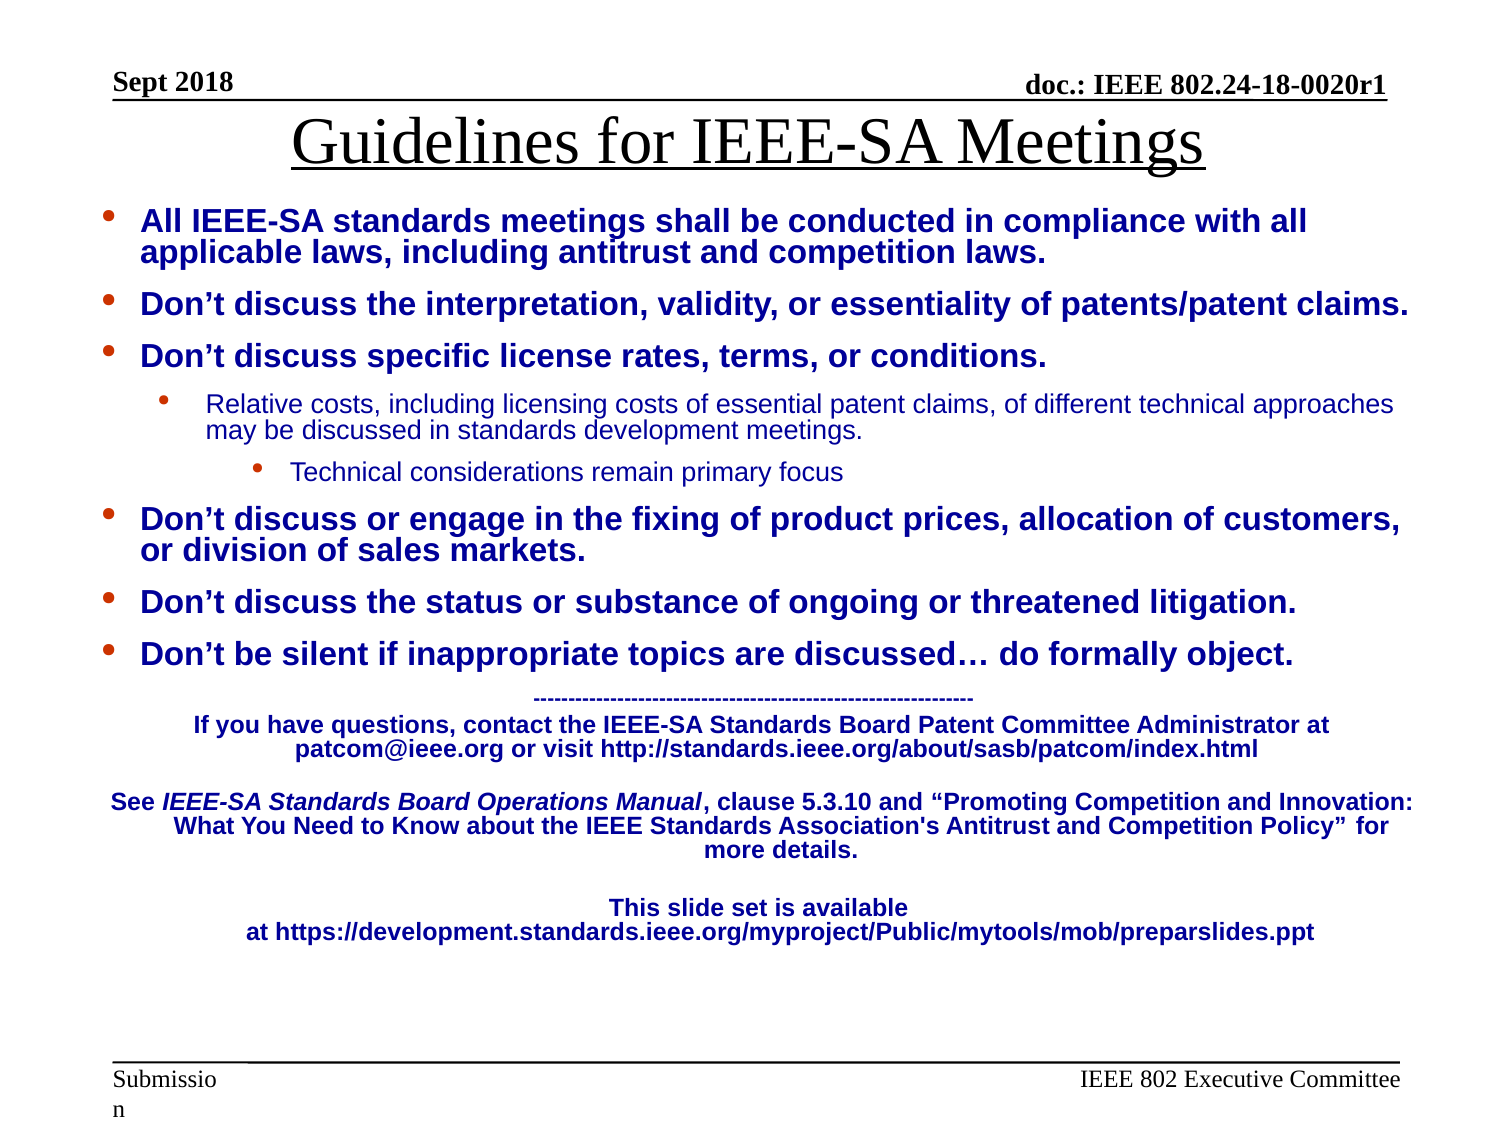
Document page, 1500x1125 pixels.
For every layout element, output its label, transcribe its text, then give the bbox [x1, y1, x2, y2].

text_box [87, 37, 1438, 163]
title Guidelines for IEEE-SA Meetings [54, 86, 1443, 187]
text_box All IEEE-SA standards meetings shall be conducted in compliance with all applicable laws, including antitrust and competition laws. Don’t discuss the interpretation, validity, or essentiality of patents/patent claims. Don’t discuss specific license rates, terms, or conditions. Relative costs, including licensing costs of essential patent claims, of different technical approaches may be discussed in standards development meetings. Technical considerations remain primary focus Don’t discuss or engage in the fixing of product prices, allocation of customers, or division of sales markets. Don’t discuss the status or substance of ongoing or threatened litigation. Don’t be silent if inappropriate topics are discussed… do formally object. --------------------------------------------------------------- If you have questions, contact the IEEE-SA Standards Board Patent Committee Administrator at patcom@ieee.org or visit http://standards.ieee.org/about/sasb/patcom/index.html See IEEE-SA Standards Board Operations Manual, clause 5.3.10 and “Promoting Competition and Innovation: What You Need to Know about the IEEE Standards Association's Antitrust and Competition Policy” for more details. This slide set is available at https://development.standards.ieee.org/myproject/Public/mytools/mob/preparslides.ppt [87, 174, 1438, 1025]
text_box IEEE 802 Executive Committee [1007, 1062, 1402, 1092]
